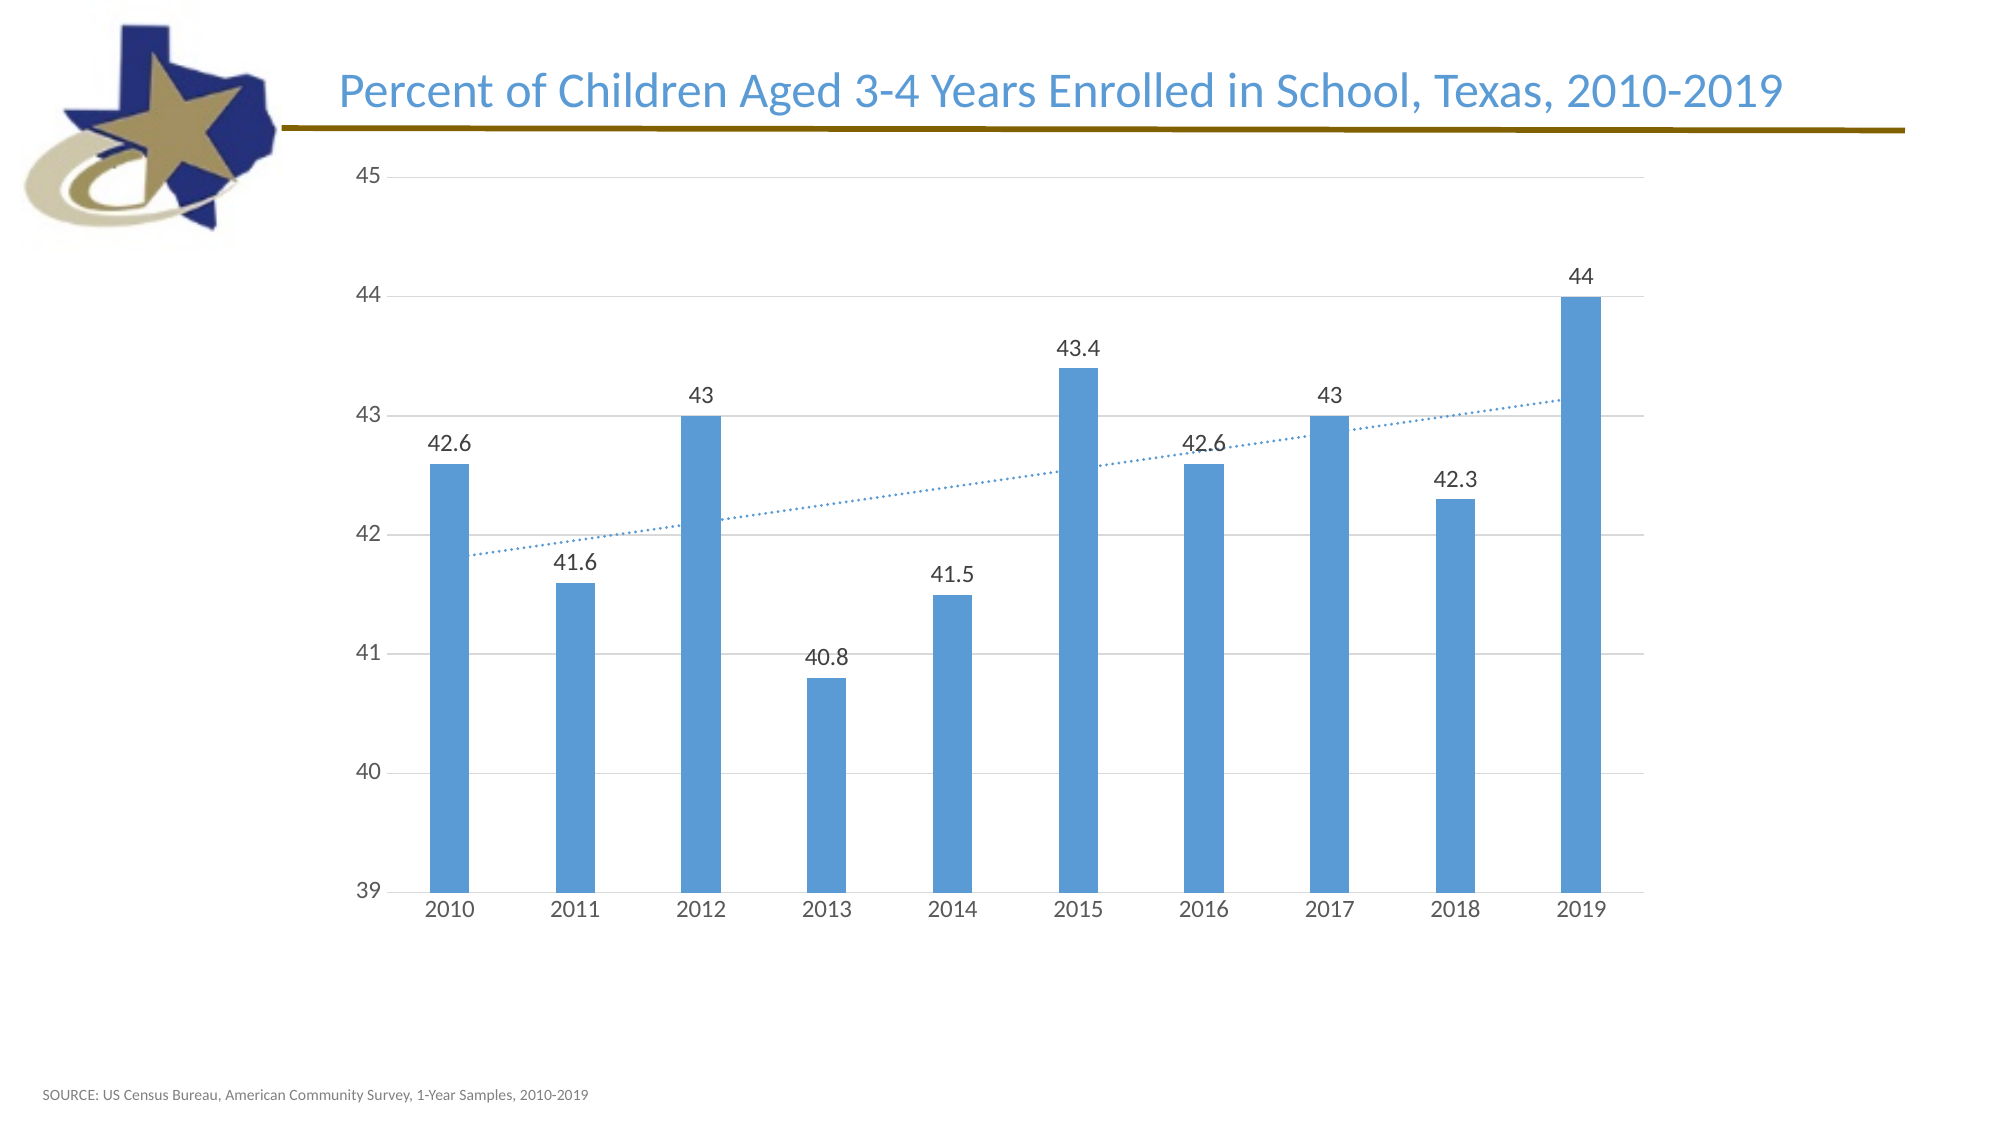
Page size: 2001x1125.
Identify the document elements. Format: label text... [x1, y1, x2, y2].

picture [20, 0, 282, 261]
text_box SOURCE: US Census Bureau, American Community Survey, 1-Year Samples, 2010-2019 [27, 1077, 816, 1111]
chart [328, 149, 1671, 940]
text_box Percent of Children Aged 3-4 Years Enrolled in School, Texas, 2010-2019 [186, 0, 1937, 213]
